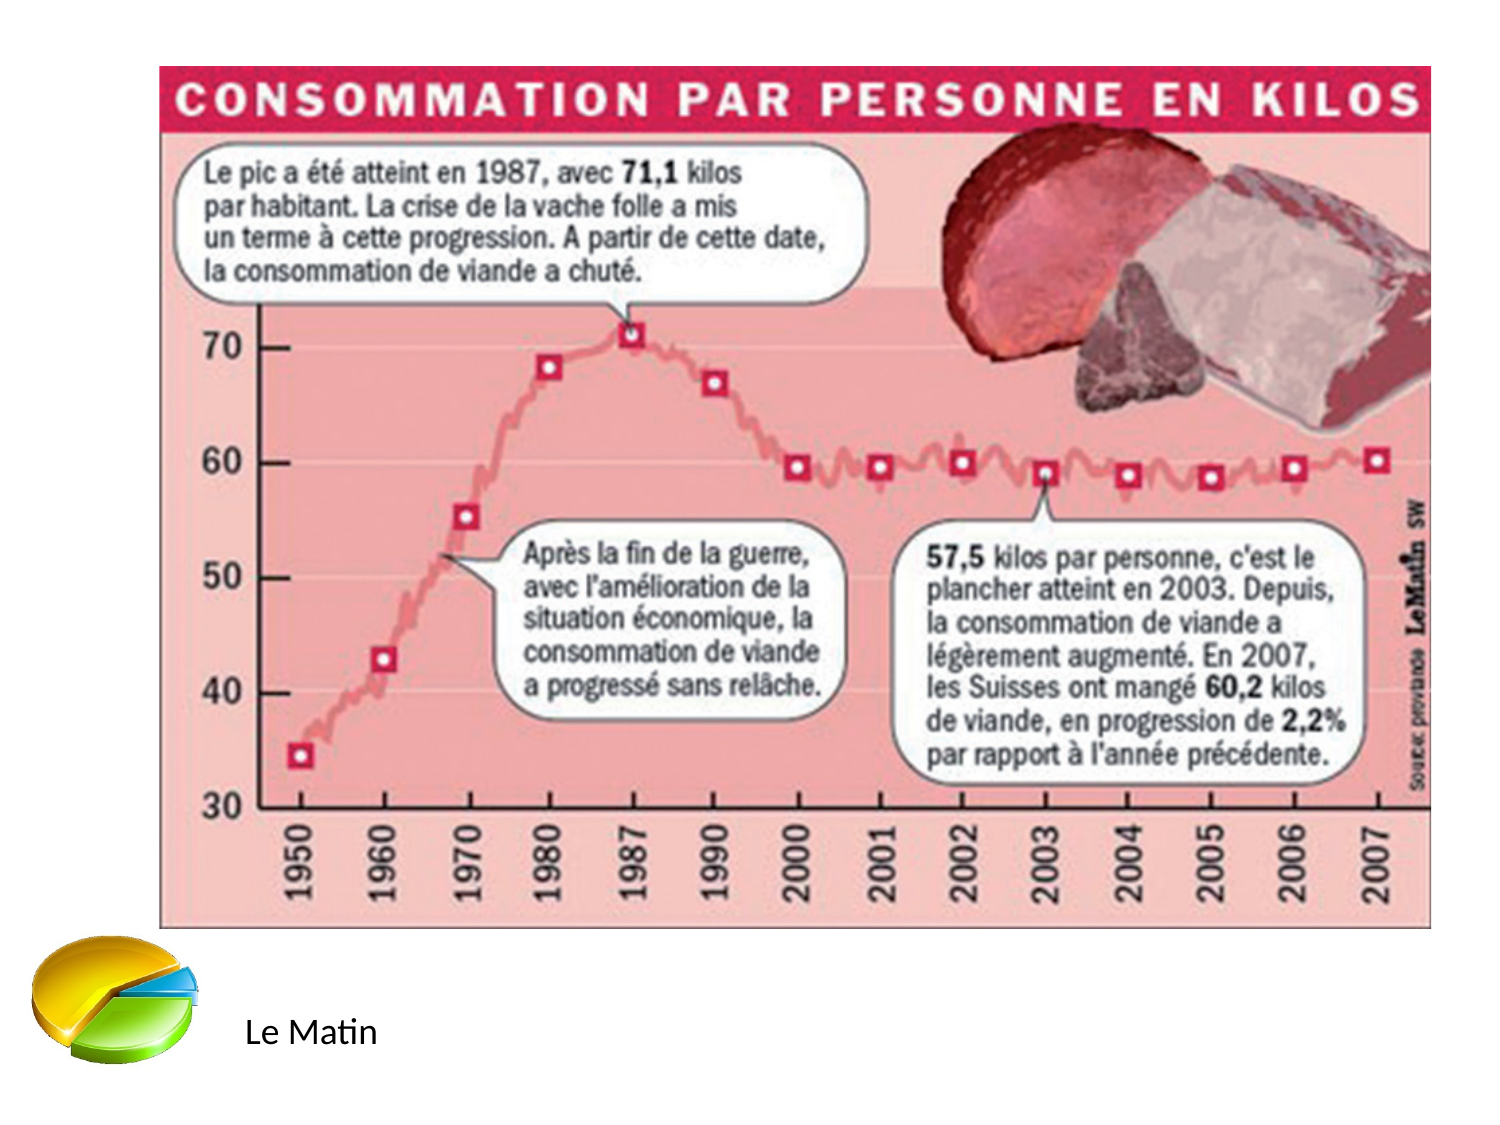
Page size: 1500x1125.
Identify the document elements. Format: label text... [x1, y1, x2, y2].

text_box Le Matin [230, 999, 750, 1060]
picture [29, 928, 206, 1071]
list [159, 65, 1432, 929]
